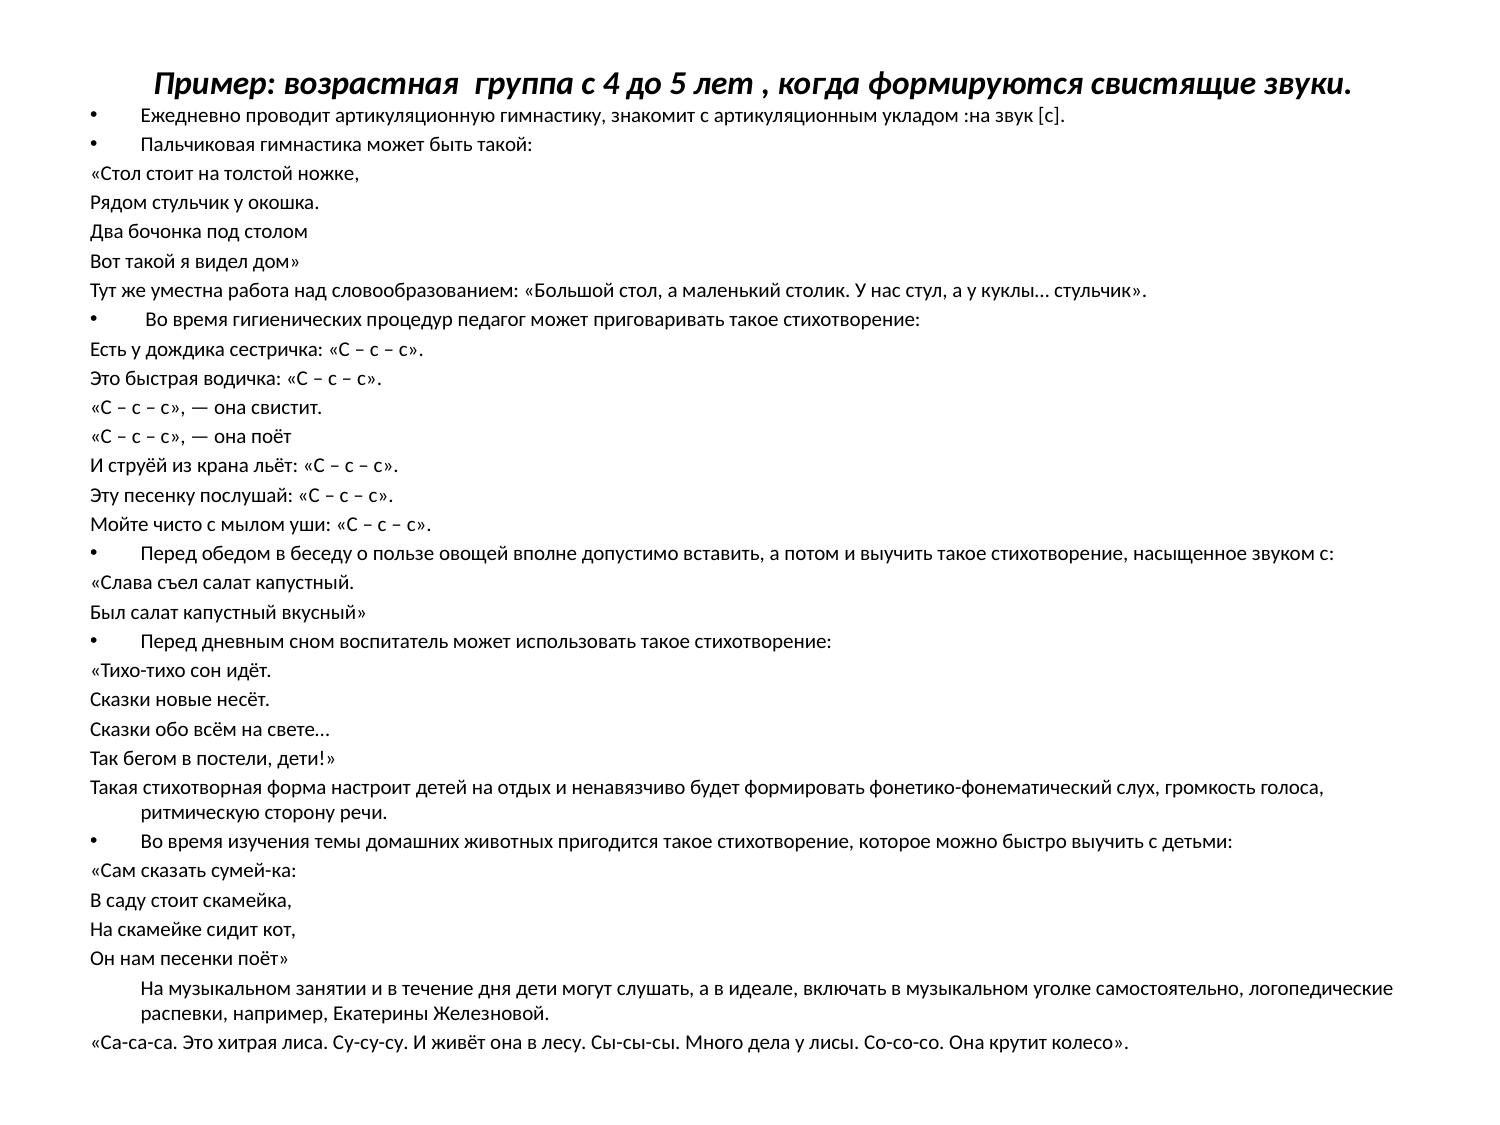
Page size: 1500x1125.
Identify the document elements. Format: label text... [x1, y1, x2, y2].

title Пример: возрастная группа с 4 до 5 лет , когда формируются свистящие звуки. [75, 45, 1425, 93]
list Ежедневно проводит артикуляционную гимнастику, знакомит с артикуляционным укладом :на звук [с]. Пальчиковая гимнастика может быть такой: «Стол стоит на толстой ножке, Рядом стульчик у окошка. Два бочонка под столом Вот такой я видел дом» Тут же уместна работа над словообразованием: «Большой стол, а маленький столик. У нас стул, а у куклы… стульчик». Во время гигиенических процедур педагог может приговаривать такое стихотворение: Есть у дождика сестричка: «С – с – с». Это быстрая водичка: «С – с – с». «С – с – с», — она свистит. «С – с – с», — она поёт И струёй из крана льёт: «С – с – с». Эту песенку послушай: «С – с – с». Мойте чисто с мылом уши: «С – с – с». Перед обедом в беседу о пользе овощей вполне допустимо вставить, а потом и выучить такое стихотворение, насыщенное звуком с: «Слава съел салат капустный. Был салат капустный вкусный» Перед дневным сном воспитатель может использовать такое стихотворение: «Тихо-тихо сон идёт. Сказки новые несёт. Сказки обо всём на свете… Так бегом в постели, дети!» Такая стихотворная форма настроит детей на отдых и ненавязчиво будет формировать фонетико-фонематический слух, громкость голоса, ритмическую сторону речи. Во время изучения темы домашних животных пригодится такое стихотворение, которое можно быстро выучить с детьми: «Сам сказать сумей-ка: В саду стоит скамейка, На скамейке сидит кот, Он нам песенки поёт» На музыкальном занятии и в течение дня дети могут слушать, а в идеале, включать в музыкальном уголке самостоятельно, логопедические распевки, например, Екатерины Железновой. «Са-са-са. Это хитрая лиса. Су-су-су. И живёт она в лесу. Сы-сы-сы. Много дела у лисы. Со-со-со. Она крутит колесо». [75, 93, 1425, 1079]
